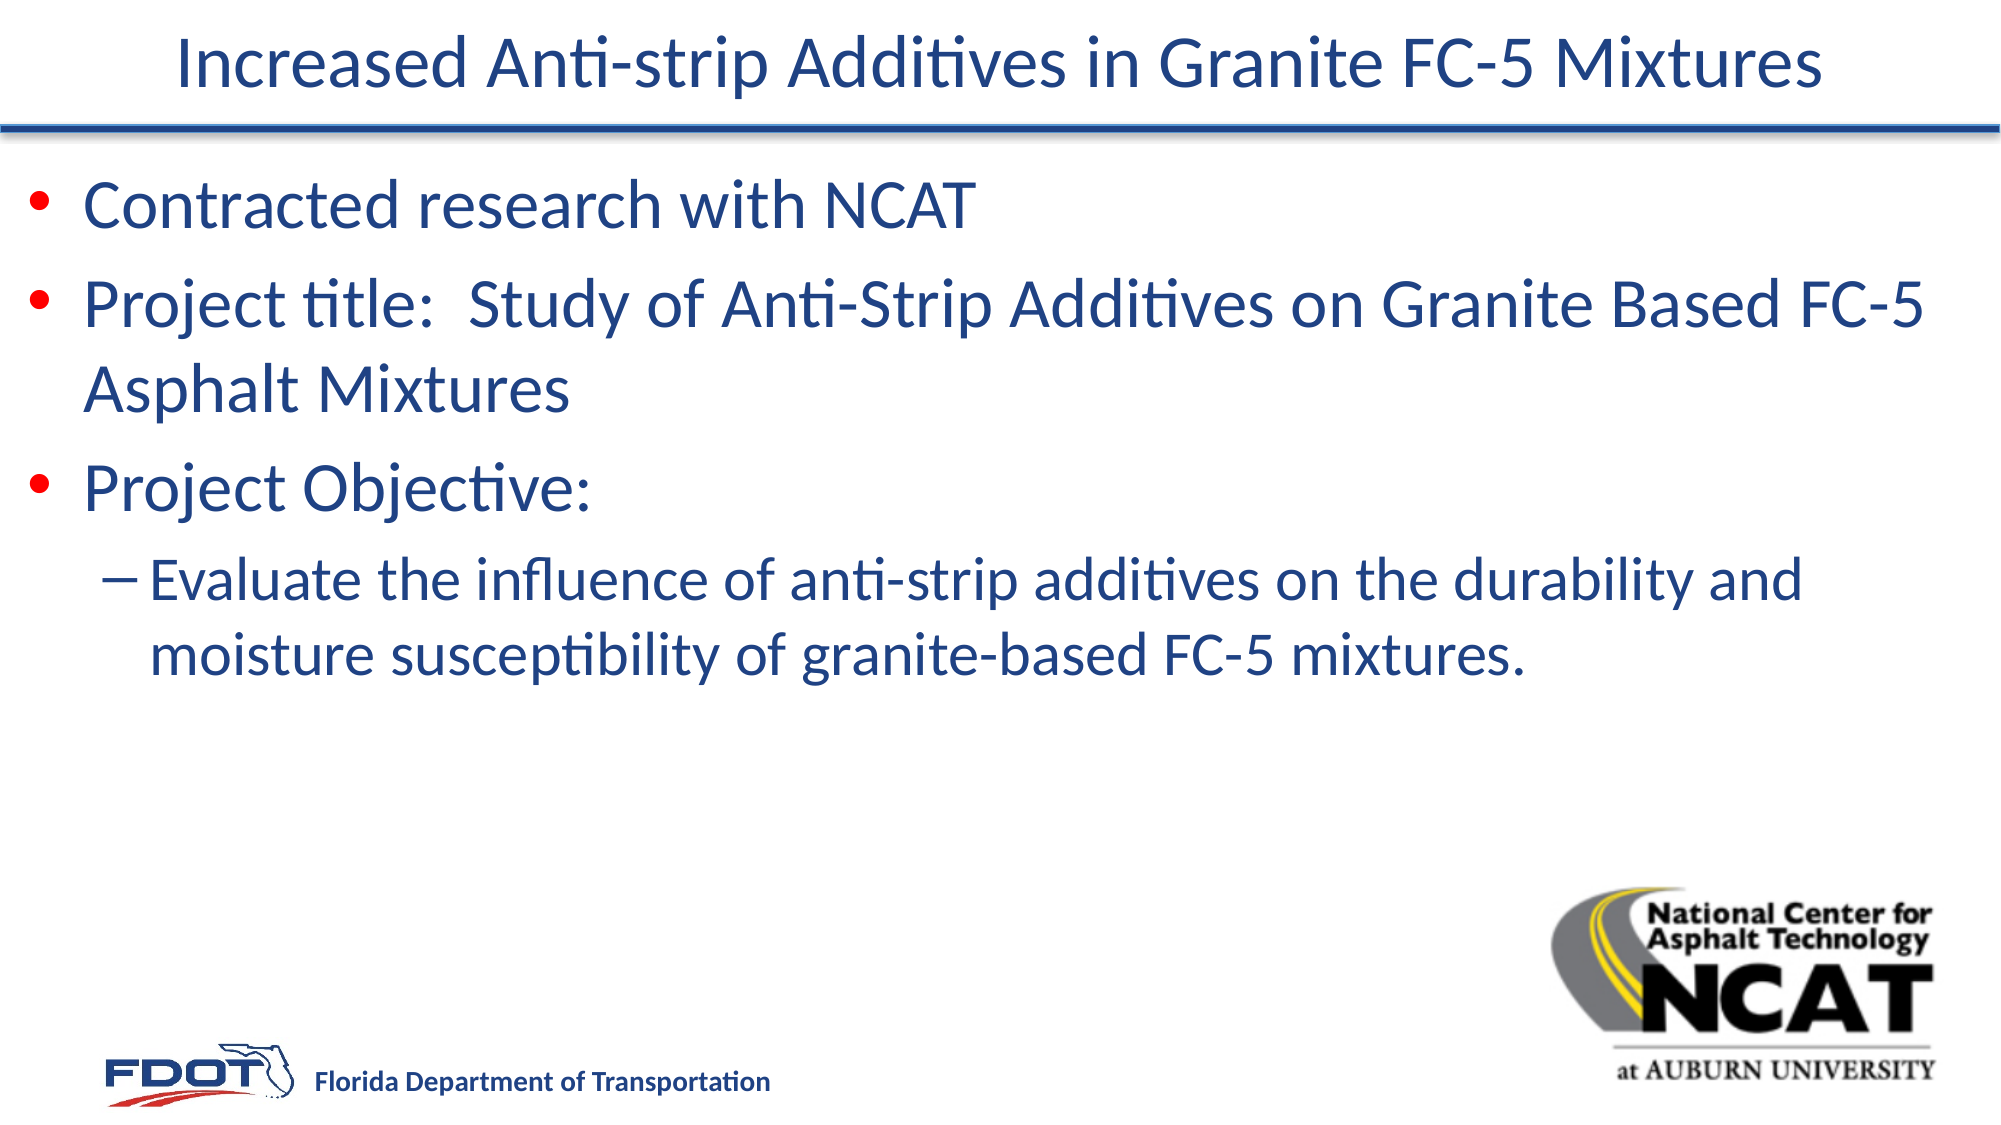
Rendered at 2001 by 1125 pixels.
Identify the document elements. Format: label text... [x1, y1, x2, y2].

title Increased Anti-strip Additives in Granite FC-5 Mixtures [0, 12, 2000, 102]
picture [1535, 874, 1970, 1087]
list Contracted research with NCAT Project title: Study of Anti-Strip Additives on Granite Based FC-5 Asphalt Mixtures Project Objective: Evaluate the influence of anti-strip additives on the durability and moisture susceptibility of granite-based FC-5 mixtures. [12, 149, 1975, 1038]
picture [99, 1038, 300, 1113]
